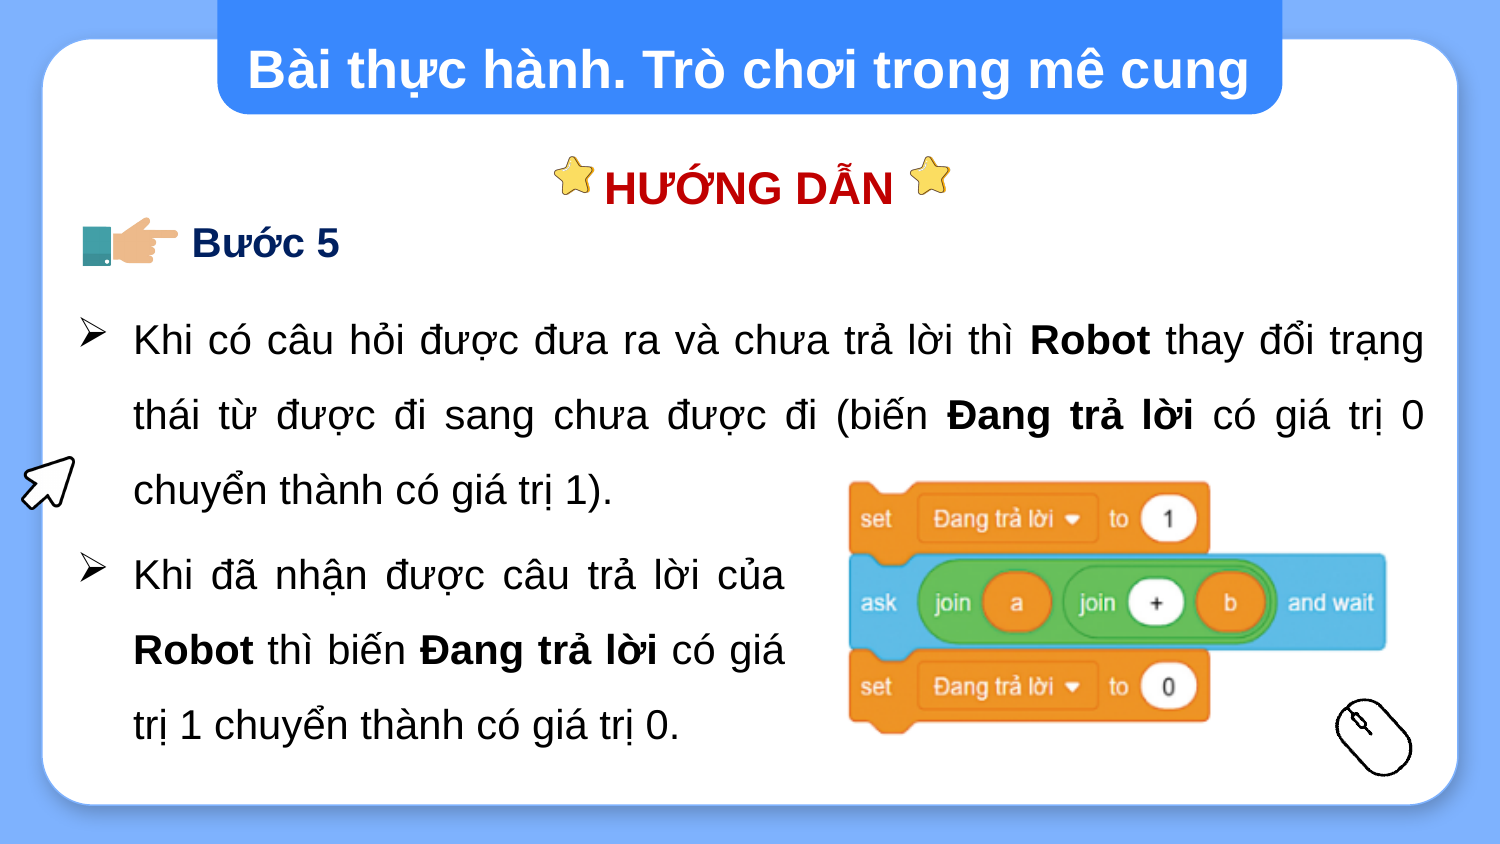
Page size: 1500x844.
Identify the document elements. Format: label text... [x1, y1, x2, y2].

text_box Khi đã nhận được câu trả lời của Robot thì biến Đang trả lời có giá trị 1 chuyển thành có giá trị 0. [62, 515, 800, 755]
text_box Bài thực hành. Trò chơi trong mê cung [0, 0, 1500, 102]
text_box HƯỚNG DẪN [0, 123, 1500, 221]
text_box Khi có câu hỏi được đưa ra và chưa trả lời thì Robot thay đổi trạng thái từ được đi sang chưa được đi (biến Đang trả lời có giá trị 0 chuyển thành có giá trị 1). [62, 280, 1440, 521]
picture [21, 455, 75, 510]
picture [544, 147, 598, 208]
picture [901, 147, 955, 208]
picture [846, 459, 1433, 795]
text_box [61, 166, 356, 317]
text_box [221, 102, 1279, 117]
